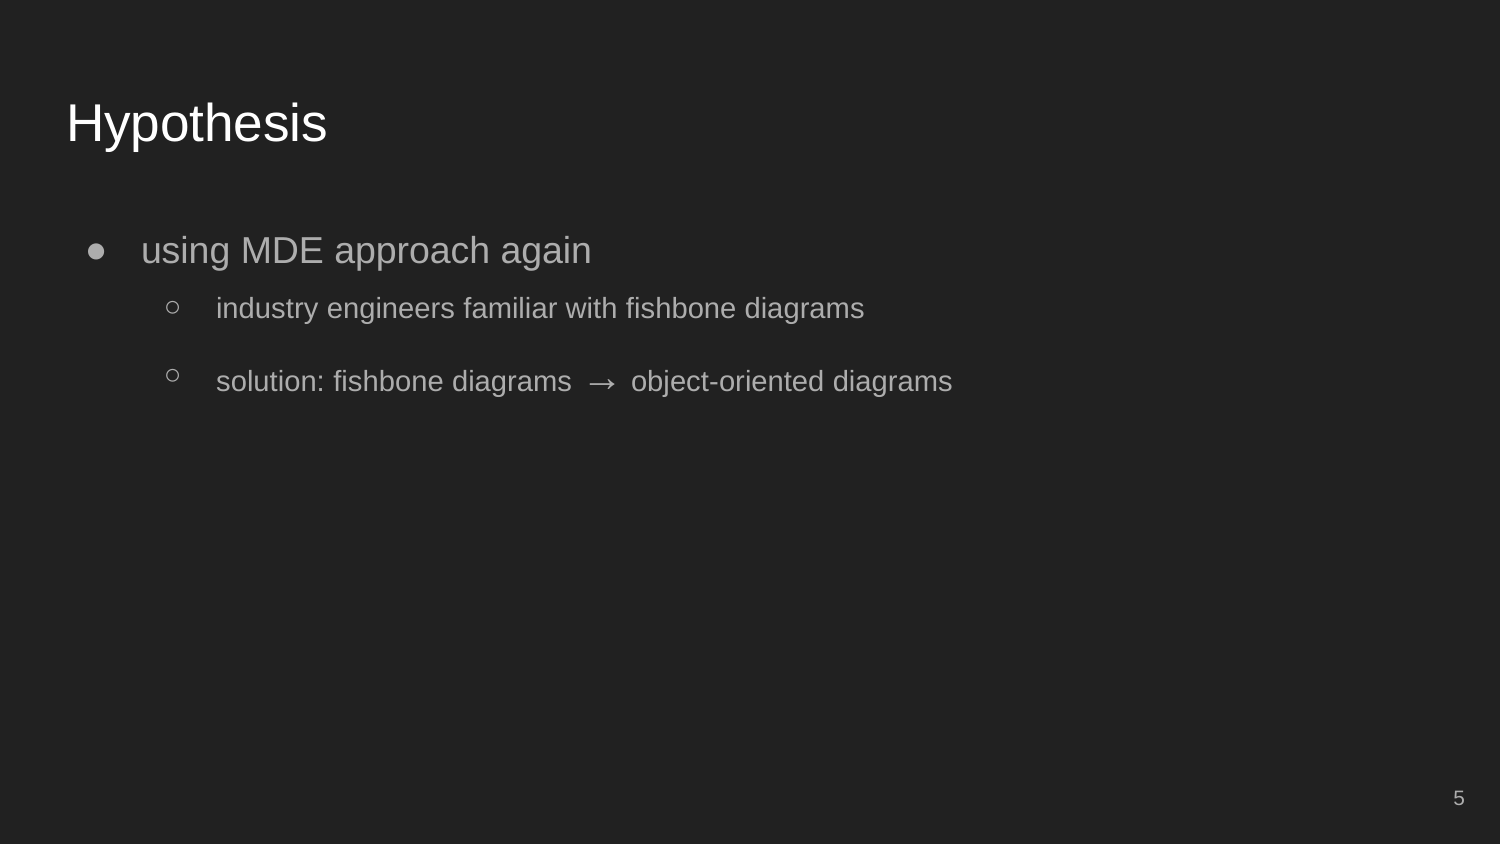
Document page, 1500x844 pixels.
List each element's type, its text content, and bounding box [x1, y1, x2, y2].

list using MDE approach again industry engineers familiar with fishbone diagrams solution: fishbone diagrams → object-oriented diagrams [51, 189, 1449, 750]
title Hypothesis [51, 72, 1449, 167]
slide_number ‹#› [1389, 764, 1480, 830]
